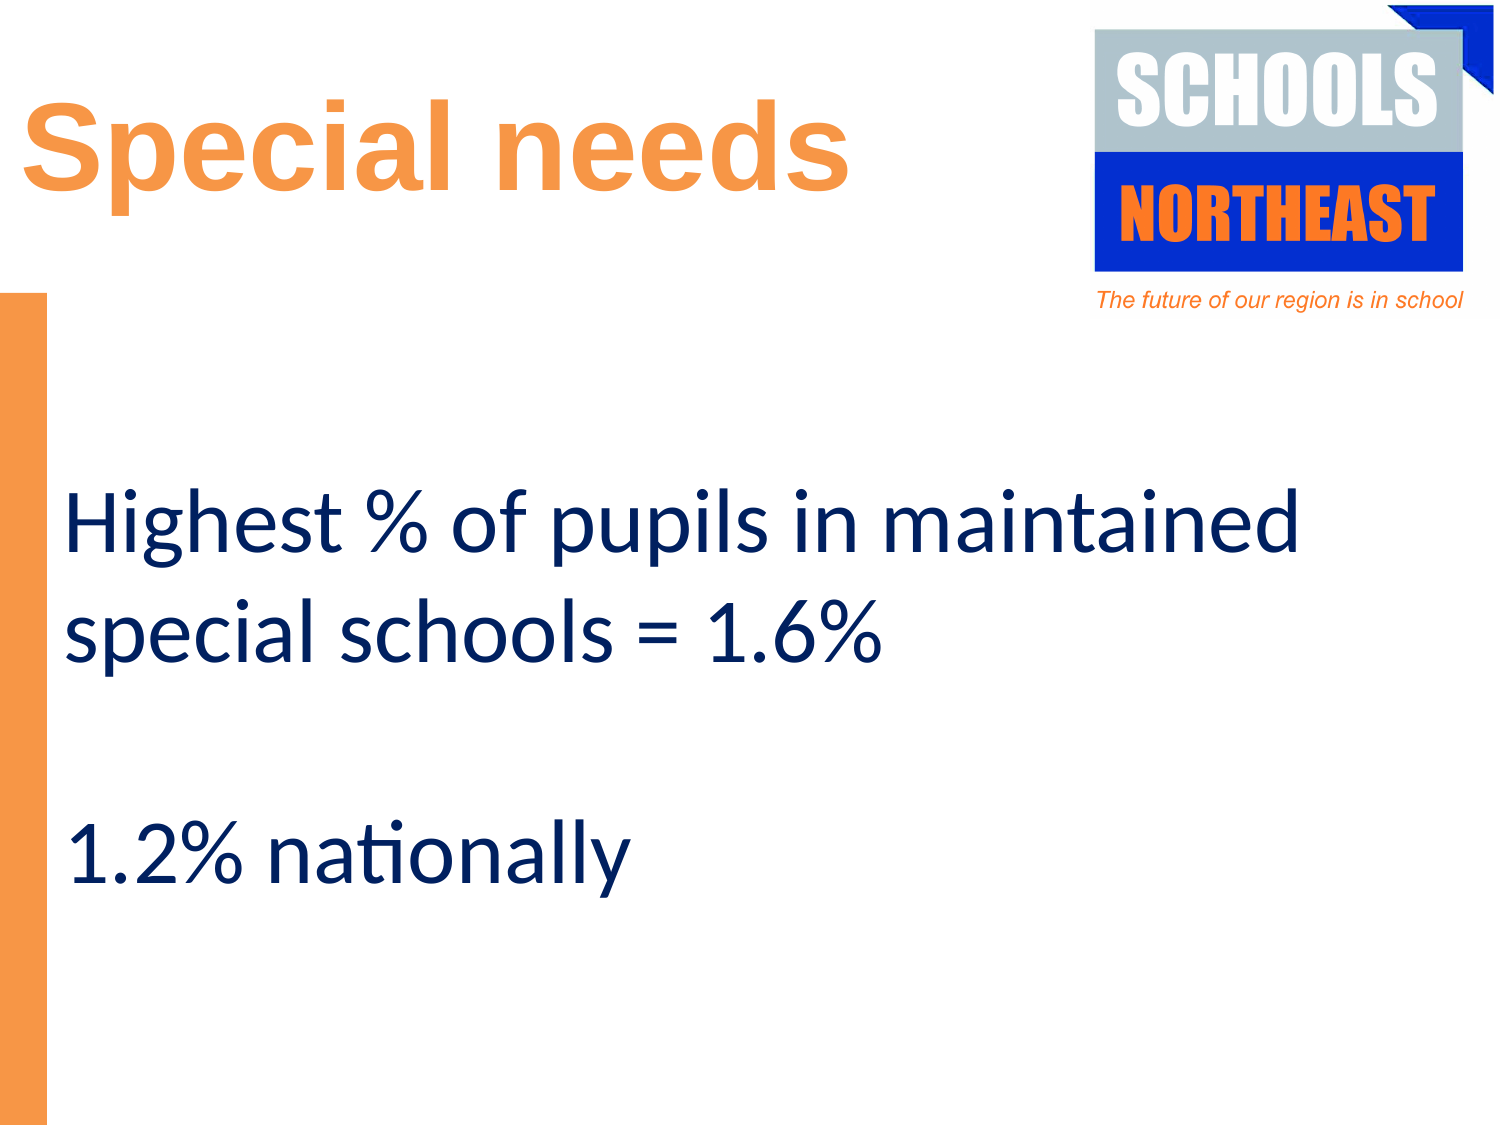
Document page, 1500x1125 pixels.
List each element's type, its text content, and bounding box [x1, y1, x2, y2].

text_box Special needs [5, 0, 1060, 282]
picture [1089, 0, 1500, 319]
title Highest % of pupils in maintained special schools = 1.6% 1.2% nationally [48, 385, 1324, 1088]
text_box [0, 291, 49, 1125]
